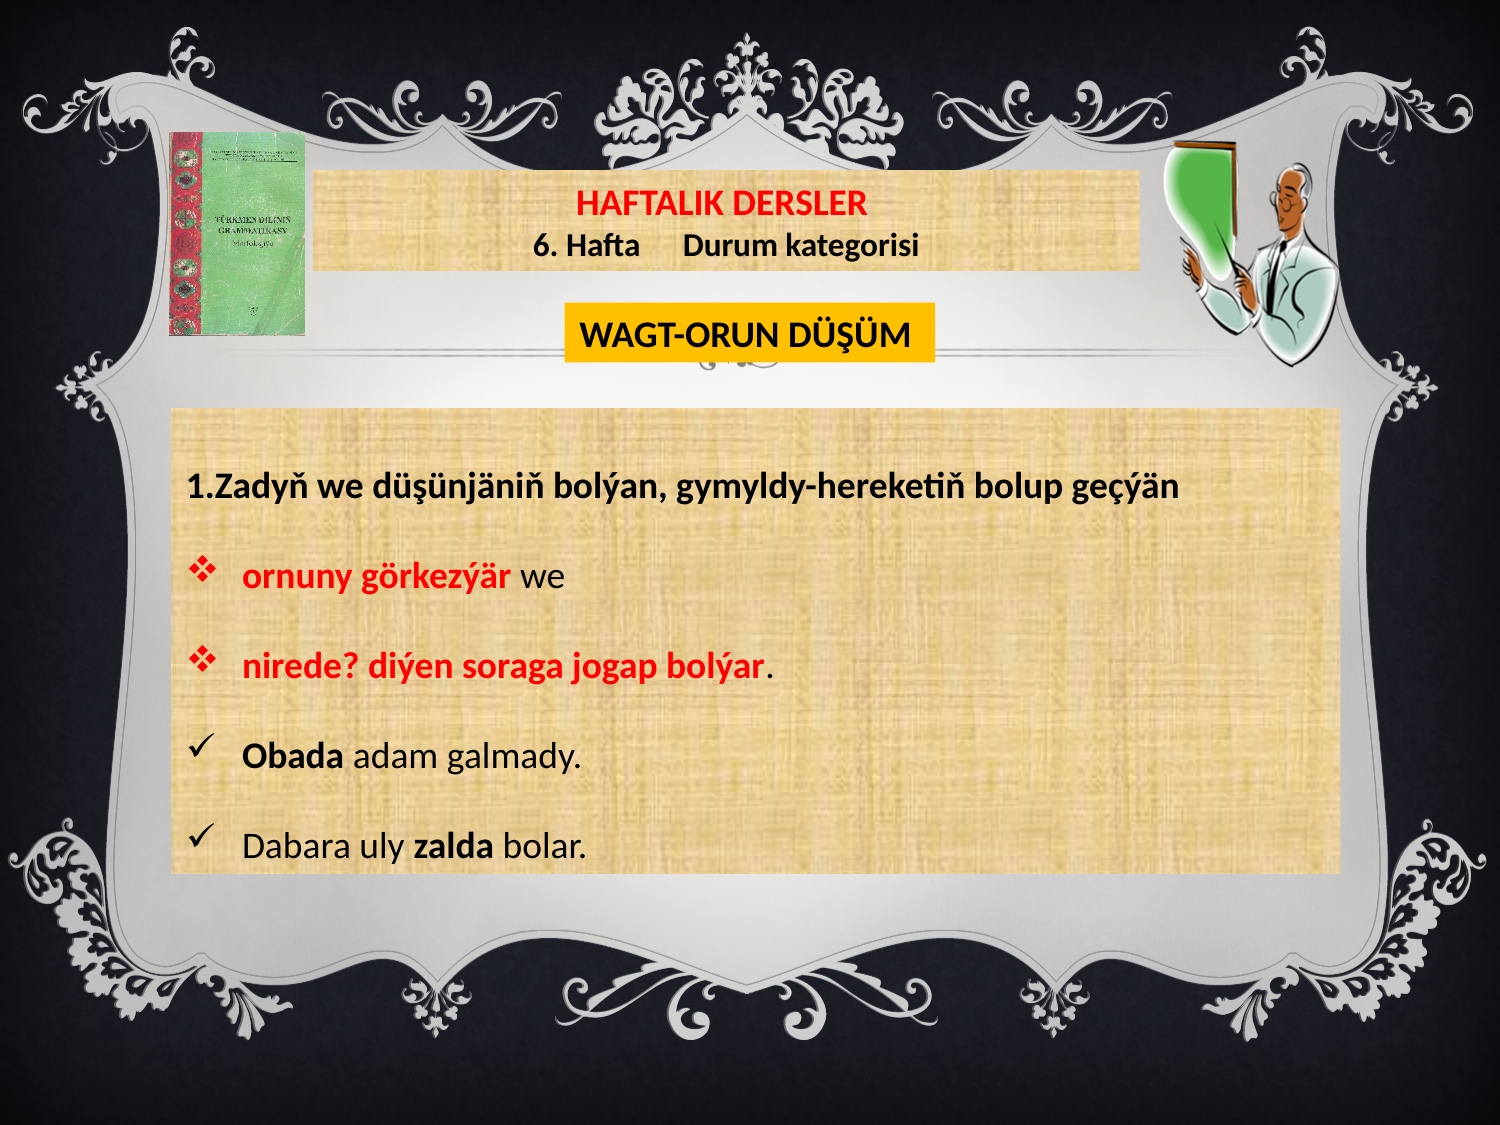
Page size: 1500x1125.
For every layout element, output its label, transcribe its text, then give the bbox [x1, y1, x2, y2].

picture [0, 0, 1500, 1125]
text_box 1.Zadyň we düşünjäniň bolýan, gymyldy-hereketiň bolup geçýän ornuny görkezýär we nirede? diýen soraga jogap bolýar. Obada adam galmady. Dabara uly zalda bolar. [171, 408, 1341, 874]
text_box WAGT-ORUN DÜŞÜM [564, 302, 936, 363]
text_box HAFTALIK DERSLER 6. Hafta Durum kategorisi [312, 170, 1140, 271]
